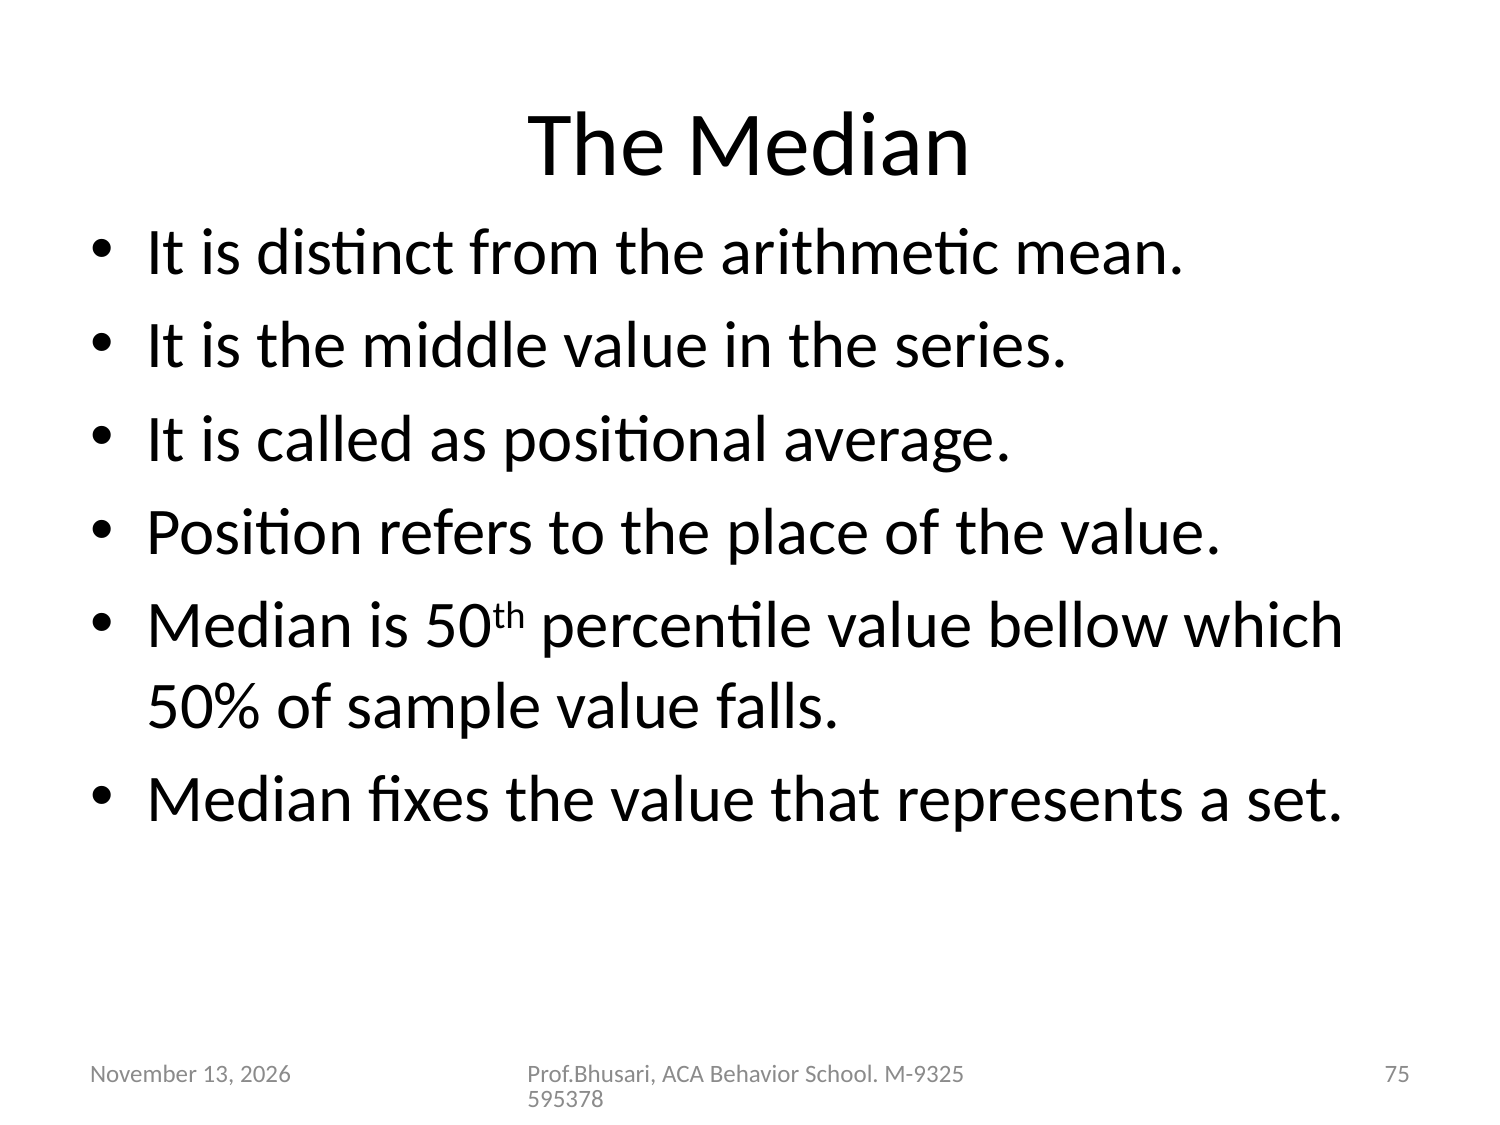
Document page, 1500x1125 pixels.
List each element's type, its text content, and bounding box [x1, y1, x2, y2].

footer Prof.Bhusari, ACA Behavior School. M-9325595378 [512, 1042, 988, 1103]
list It is distinct from the arithmetic mean. It is the middle value in the series. It is called as positional average. Position refers to the place of the value. Median is 50th percentile value bellow which 50% of sample value falls. Median fixes the value that represents a set. [75, 200, 1425, 1088]
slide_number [75, 1042, 425, 1103]
slide_number 75 [1074, 1042, 1425, 1103]
title The Median [75, 45, 1425, 200]
